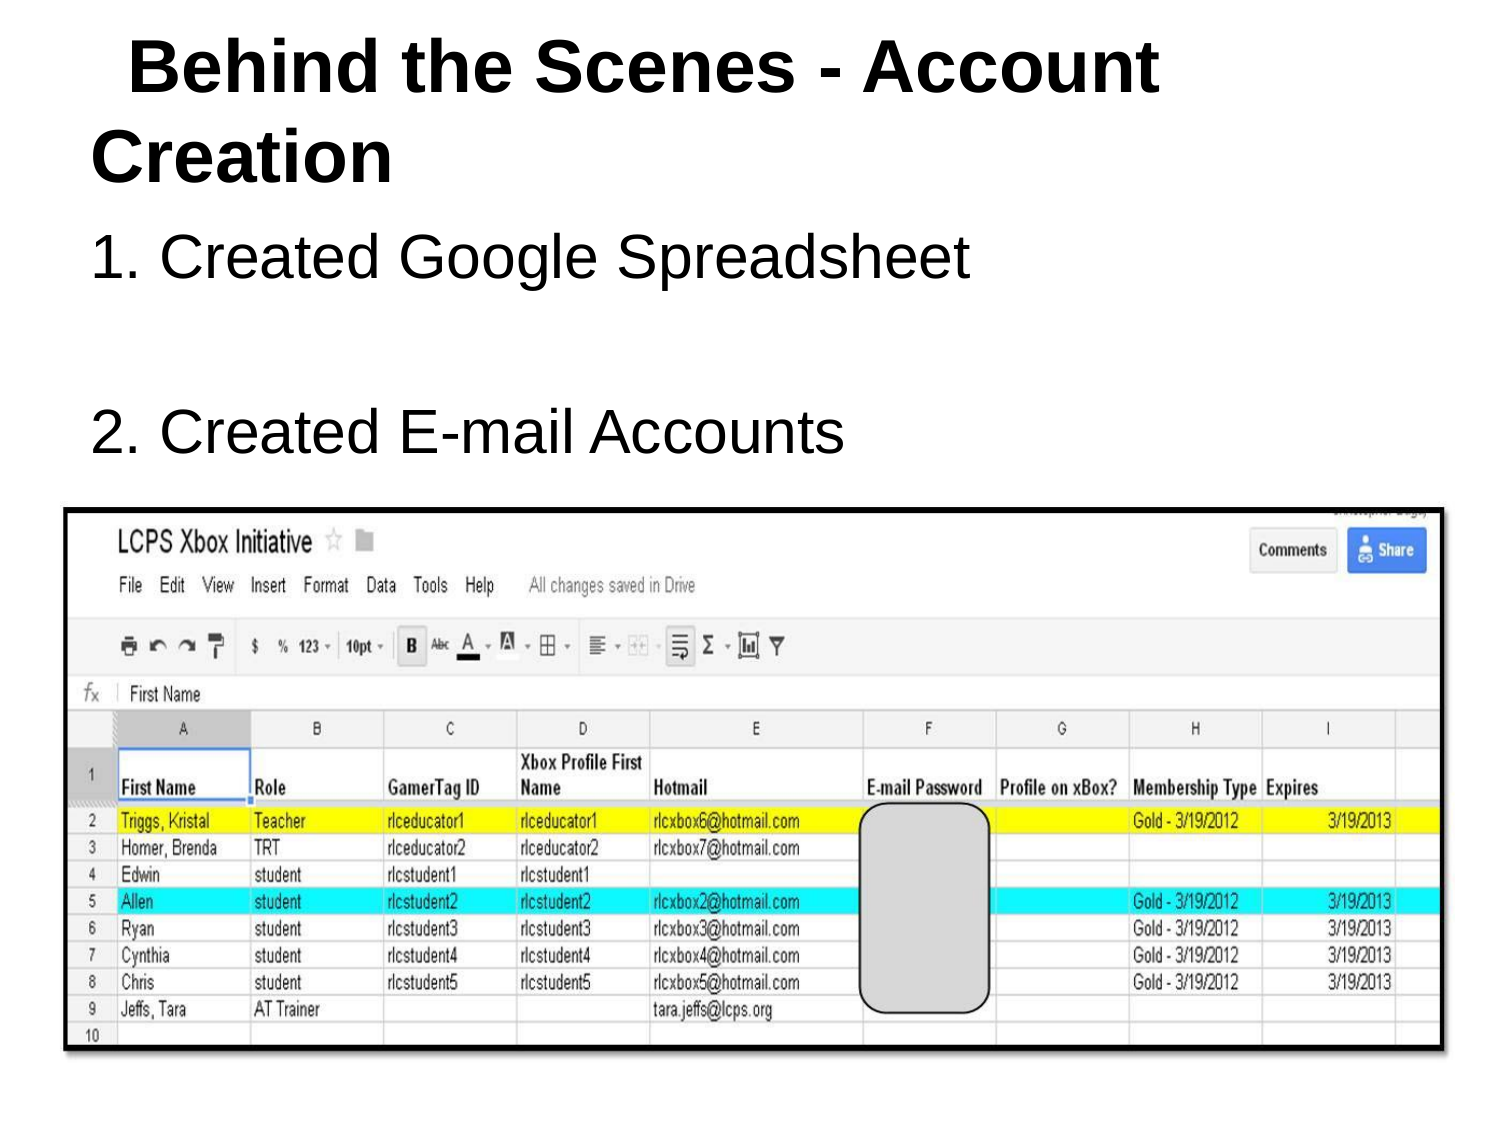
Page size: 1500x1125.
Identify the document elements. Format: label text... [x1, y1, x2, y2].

list 1. Created Google Spreadsheet 2. Created E-mail Accounts [75, 201, 1425, 501]
text_box [59, 501, 1455, 1067]
title Behind the Scenes - Account Creation [75, 24, 1478, 213]
